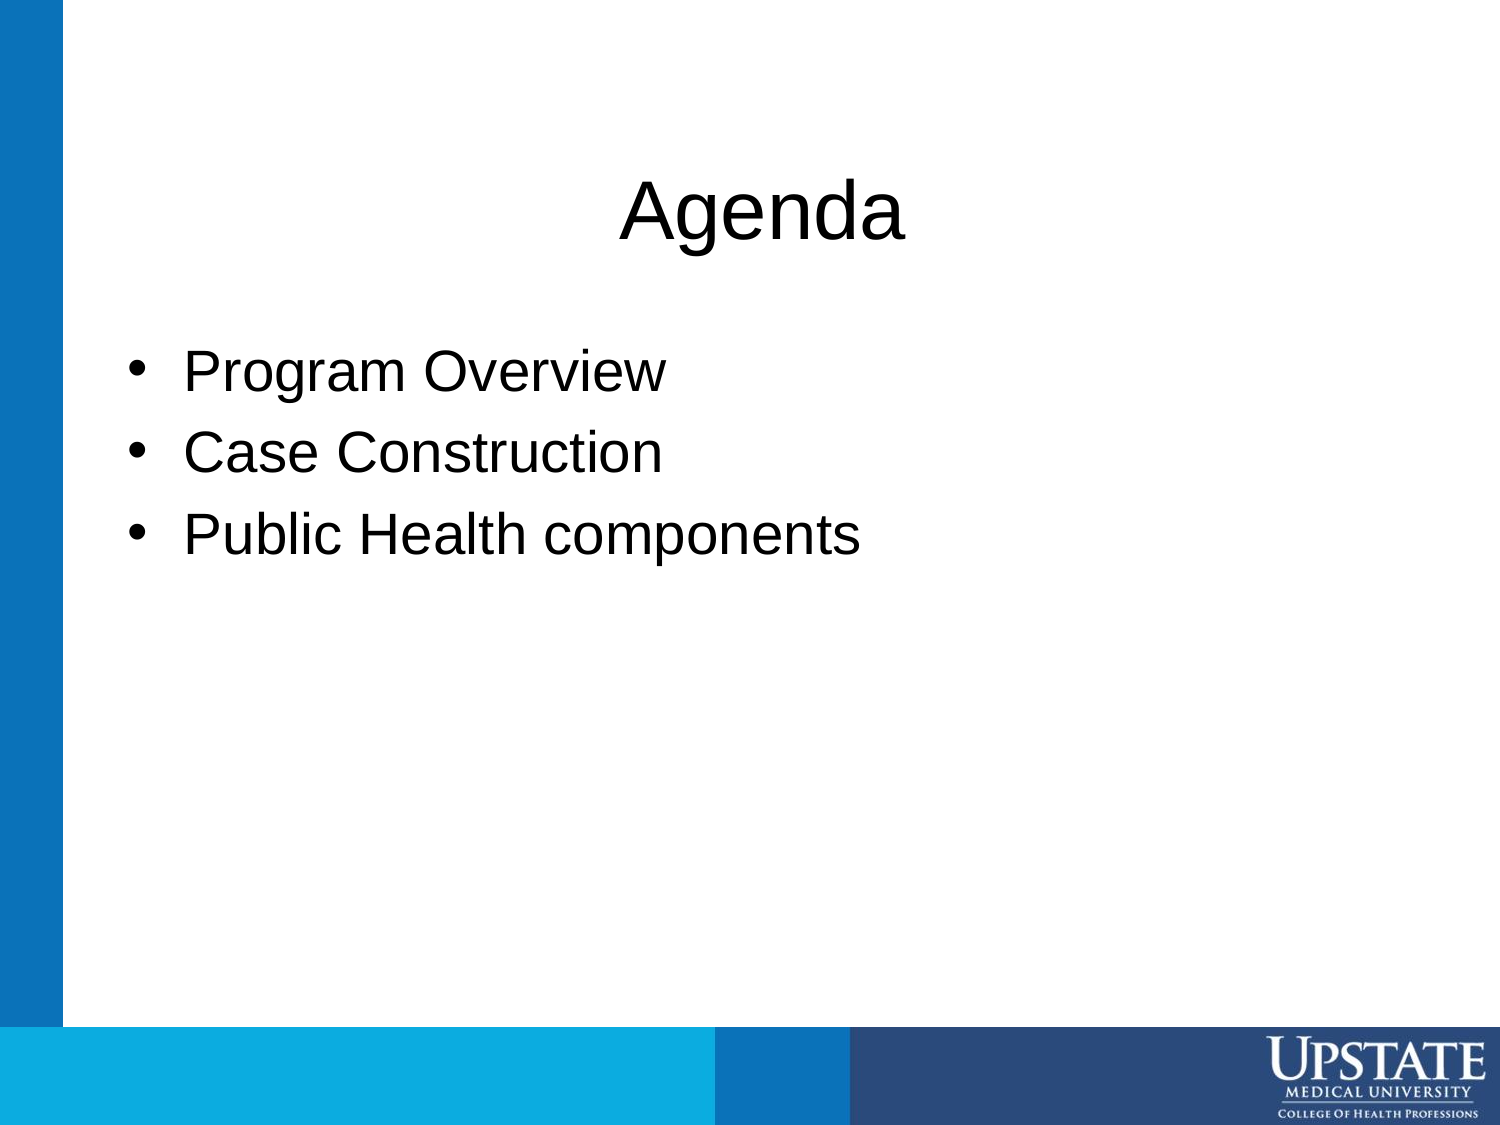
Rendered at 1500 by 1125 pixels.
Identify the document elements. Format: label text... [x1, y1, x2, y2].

list Program Overview Case Construction Public Health components [112, 325, 1413, 997]
picture [0, 0, 63, 1026]
title Agenda [112, 112, 1413, 300]
picture [717, 1027, 1500, 1125]
